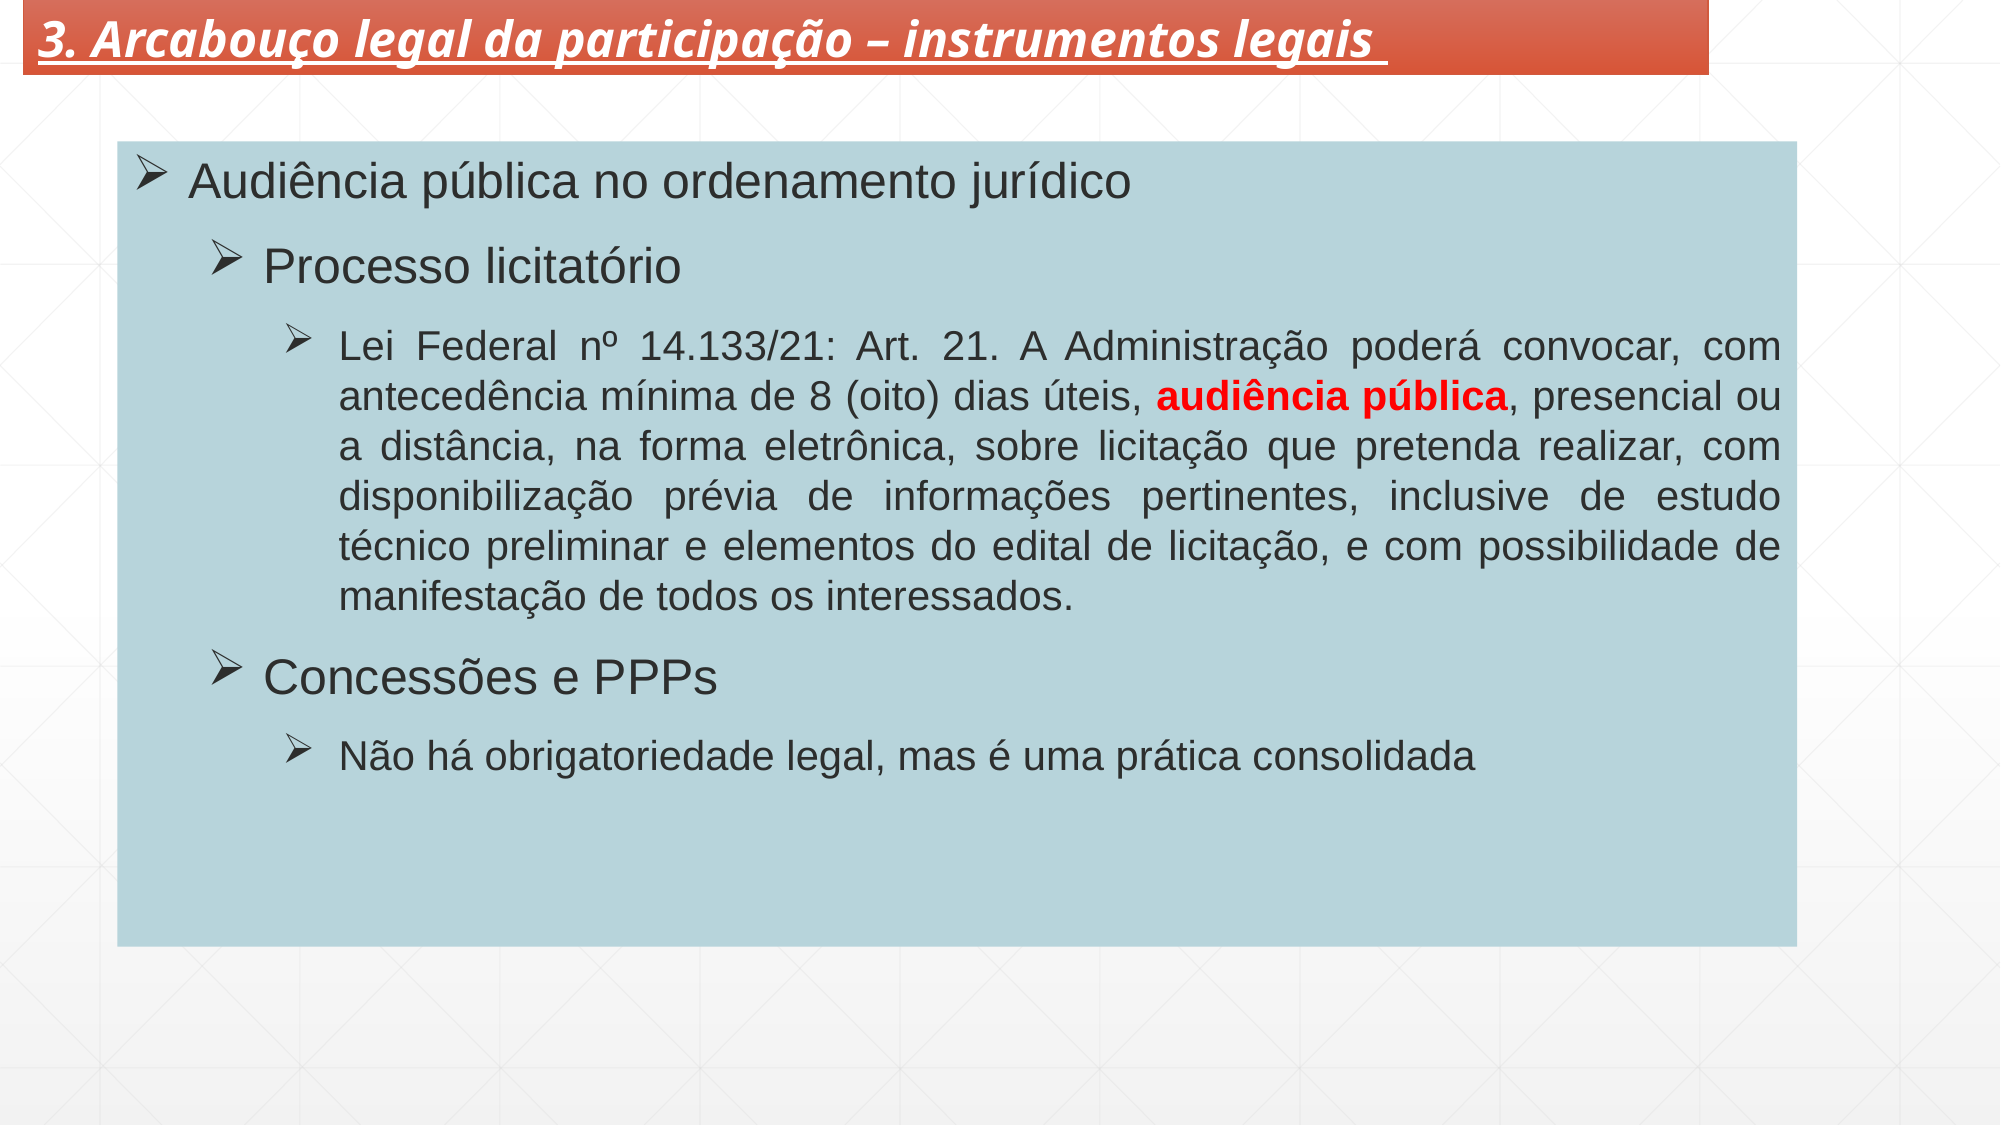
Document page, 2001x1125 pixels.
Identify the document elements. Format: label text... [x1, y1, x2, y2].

text_box Audiência pública no ordenamento jurídico Processo licitatório Lei Federal nº 14.133/21: Art. 21. A Administração poderá convocar, com antecedência mínima de 8 (oito) dias úteis, audiência pública, presencial ou a distância, na forma eletrônica, sobre licitação que pretenda realizar, com disponibilização prévia de informações pertinentes, inclusive de estudo técnico preliminar e elementos do edital de licitação, e com possibilidade de manifestação de todos os interessados. Concessões e PPPs Não há obrigatoriedade legal, mas é uma prática consolidada [117, 141, 1798, 947]
text_box 3. Arcabouço legal da participação – instrumentos legais [23, 0, 1709, 75]
